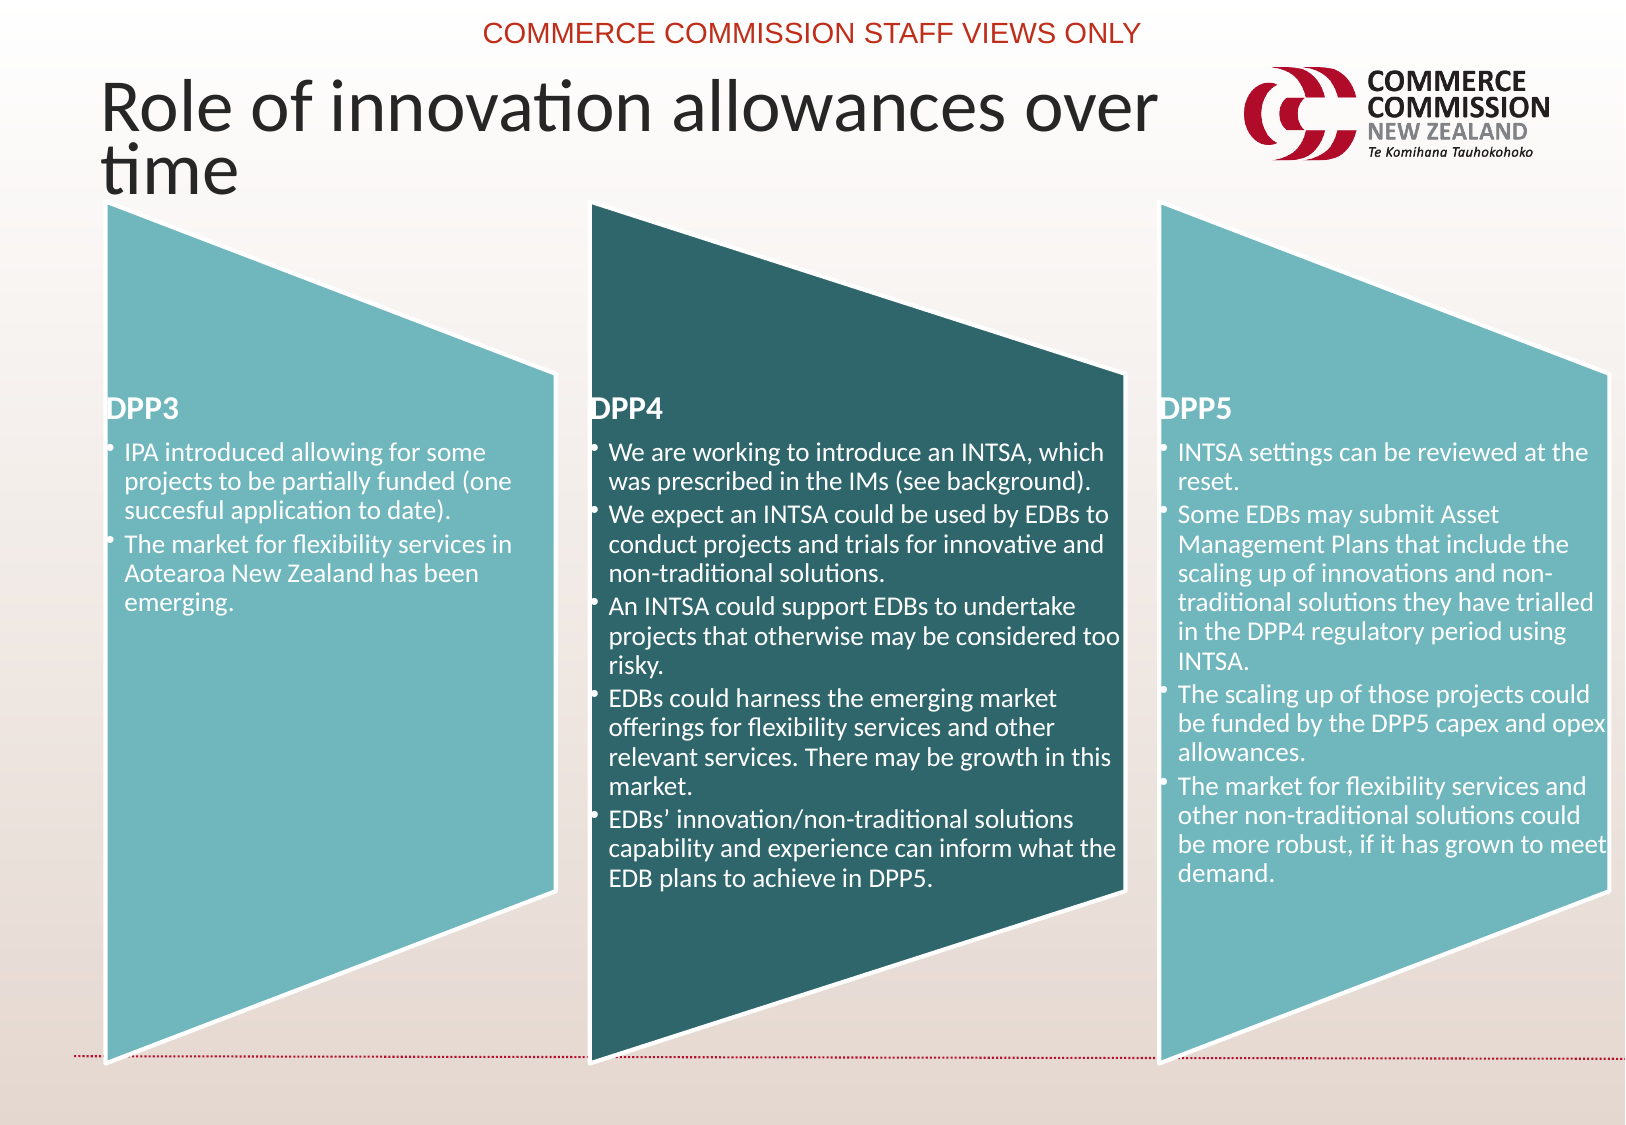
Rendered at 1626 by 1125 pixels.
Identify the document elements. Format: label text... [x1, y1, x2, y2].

text_box COMMERCE COMMISSION STAFF VIEWS ONLY [345, 6, 1280, 57]
picture [1202, 26, 1590, 201]
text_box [105, 201, 1610, 1064]
list Role of innovation allowances over time [85, 73, 1256, 248]
